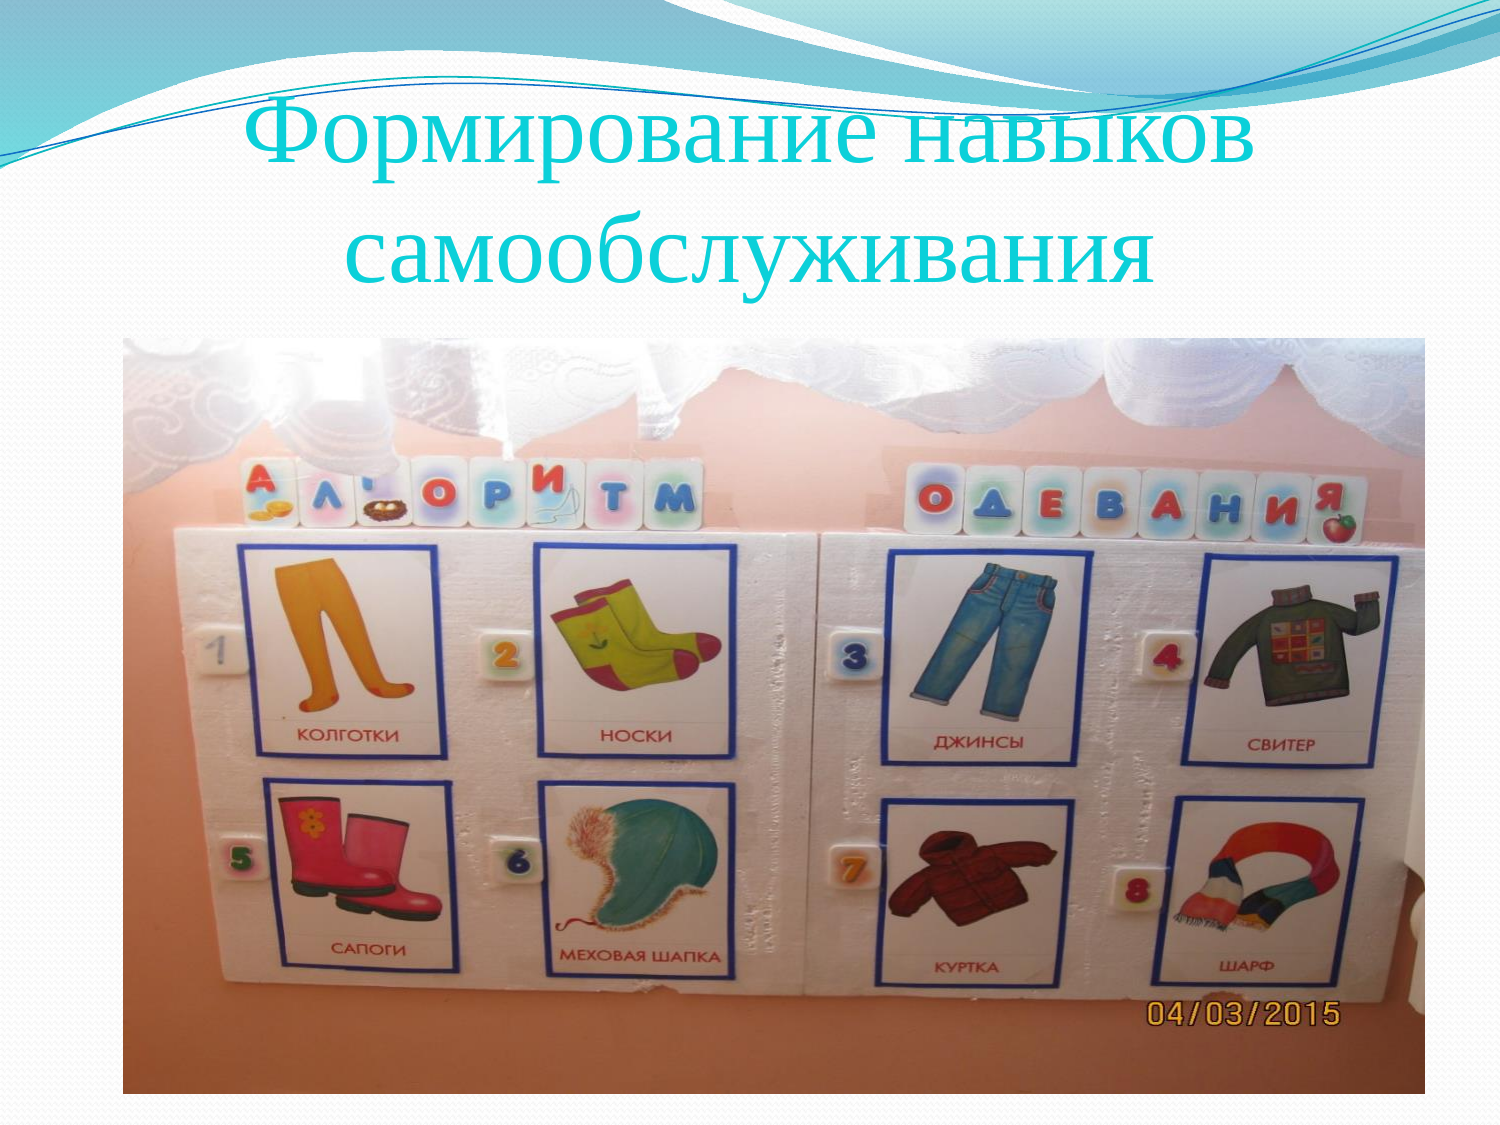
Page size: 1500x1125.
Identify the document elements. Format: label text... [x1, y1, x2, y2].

title Формирование навыков самообслуживания [75, 115, 1425, 303]
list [123, 337, 1426, 1095]
